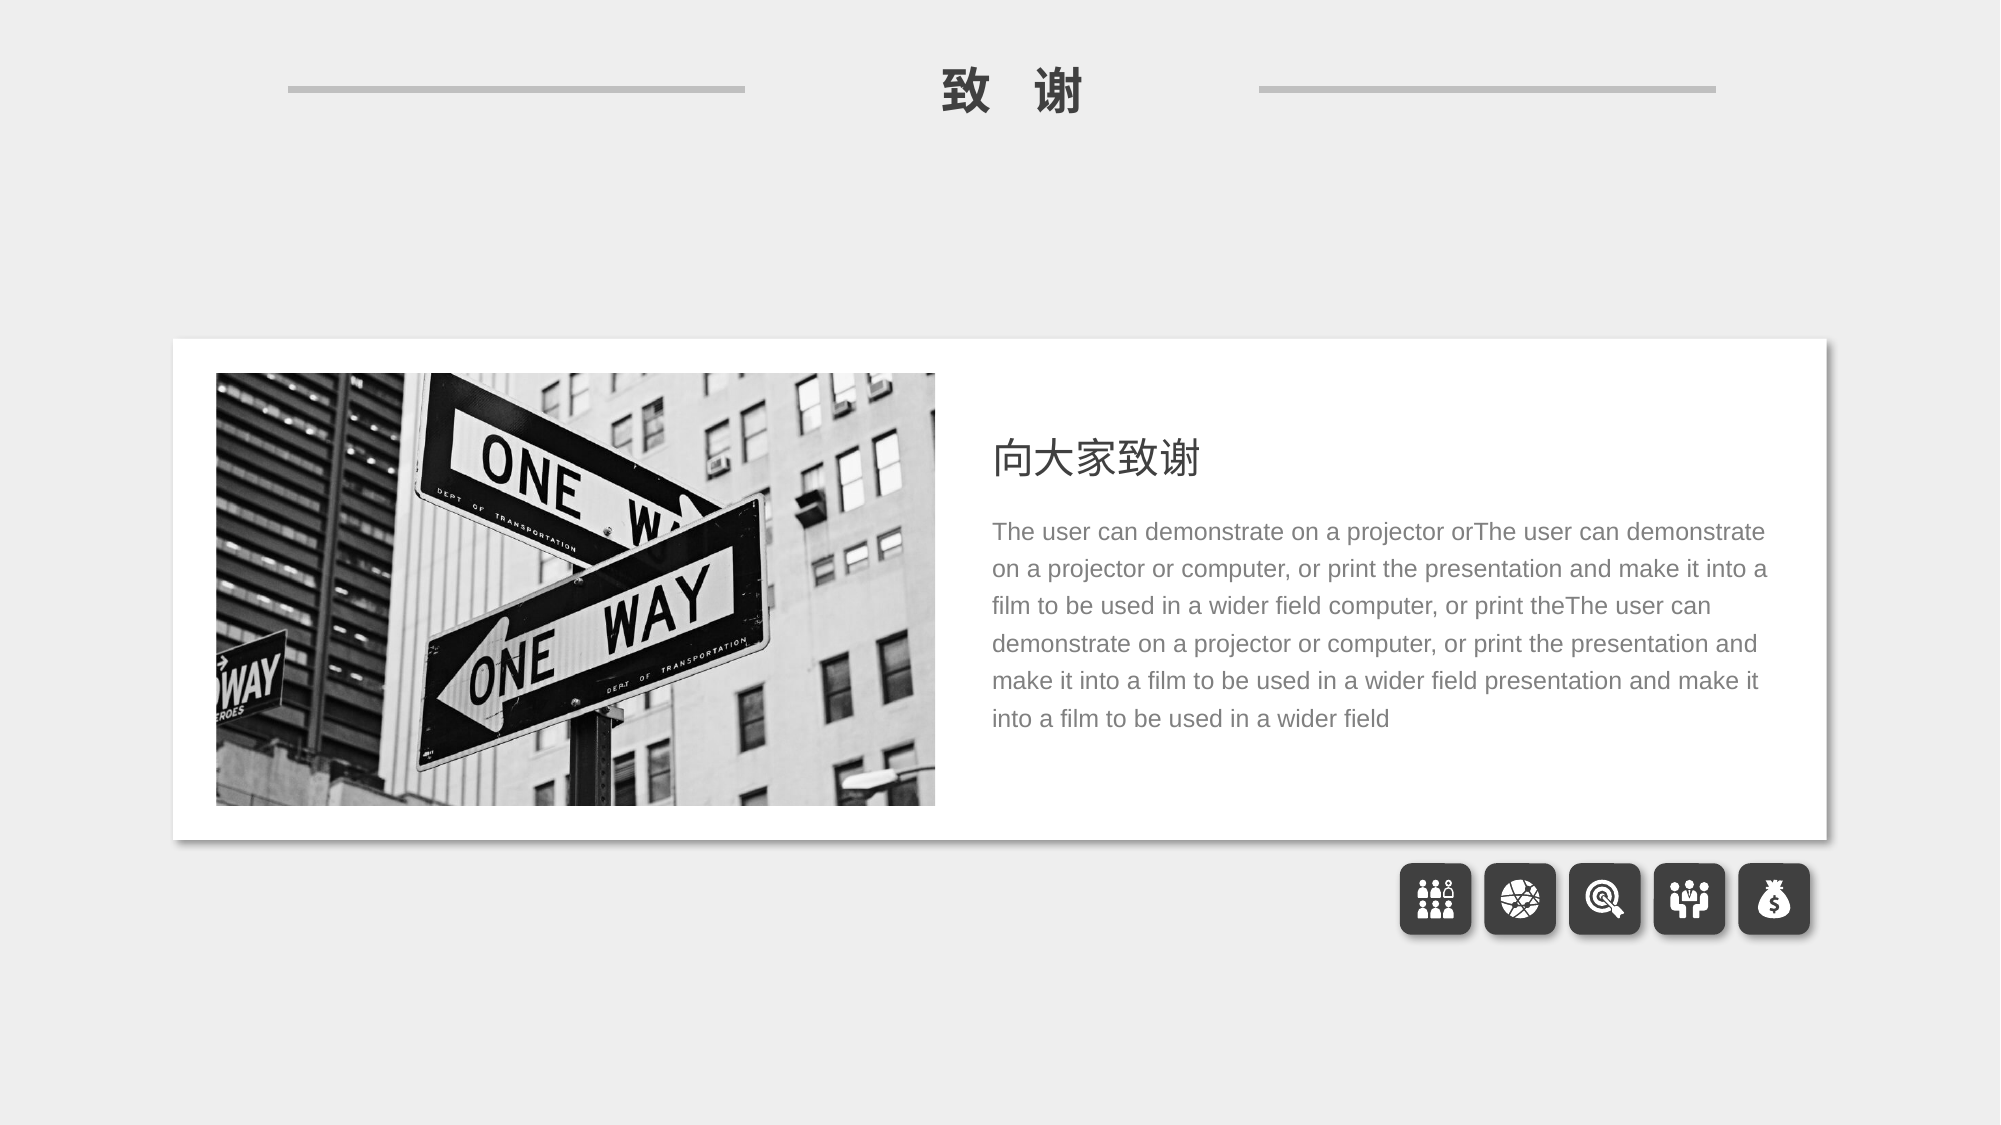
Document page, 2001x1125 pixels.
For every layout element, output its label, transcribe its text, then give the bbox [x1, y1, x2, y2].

text_box [1652, 862, 1727, 936]
text_box [1669, 878, 1710, 920]
text_box 致 谢 [752, 51, 1273, 127]
text_box [1737, 862, 1811, 936]
text_box [1584, 878, 1626, 920]
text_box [1399, 863, 1472, 935]
text_box [172, 338, 1828, 841]
text_box [1568, 862, 1642, 936]
text_box [1483, 862, 1557, 936]
picture [215, 373, 936, 806]
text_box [977, 424, 1802, 739]
text_box [1756, 878, 1792, 920]
text_box [1499, 878, 1541, 920]
